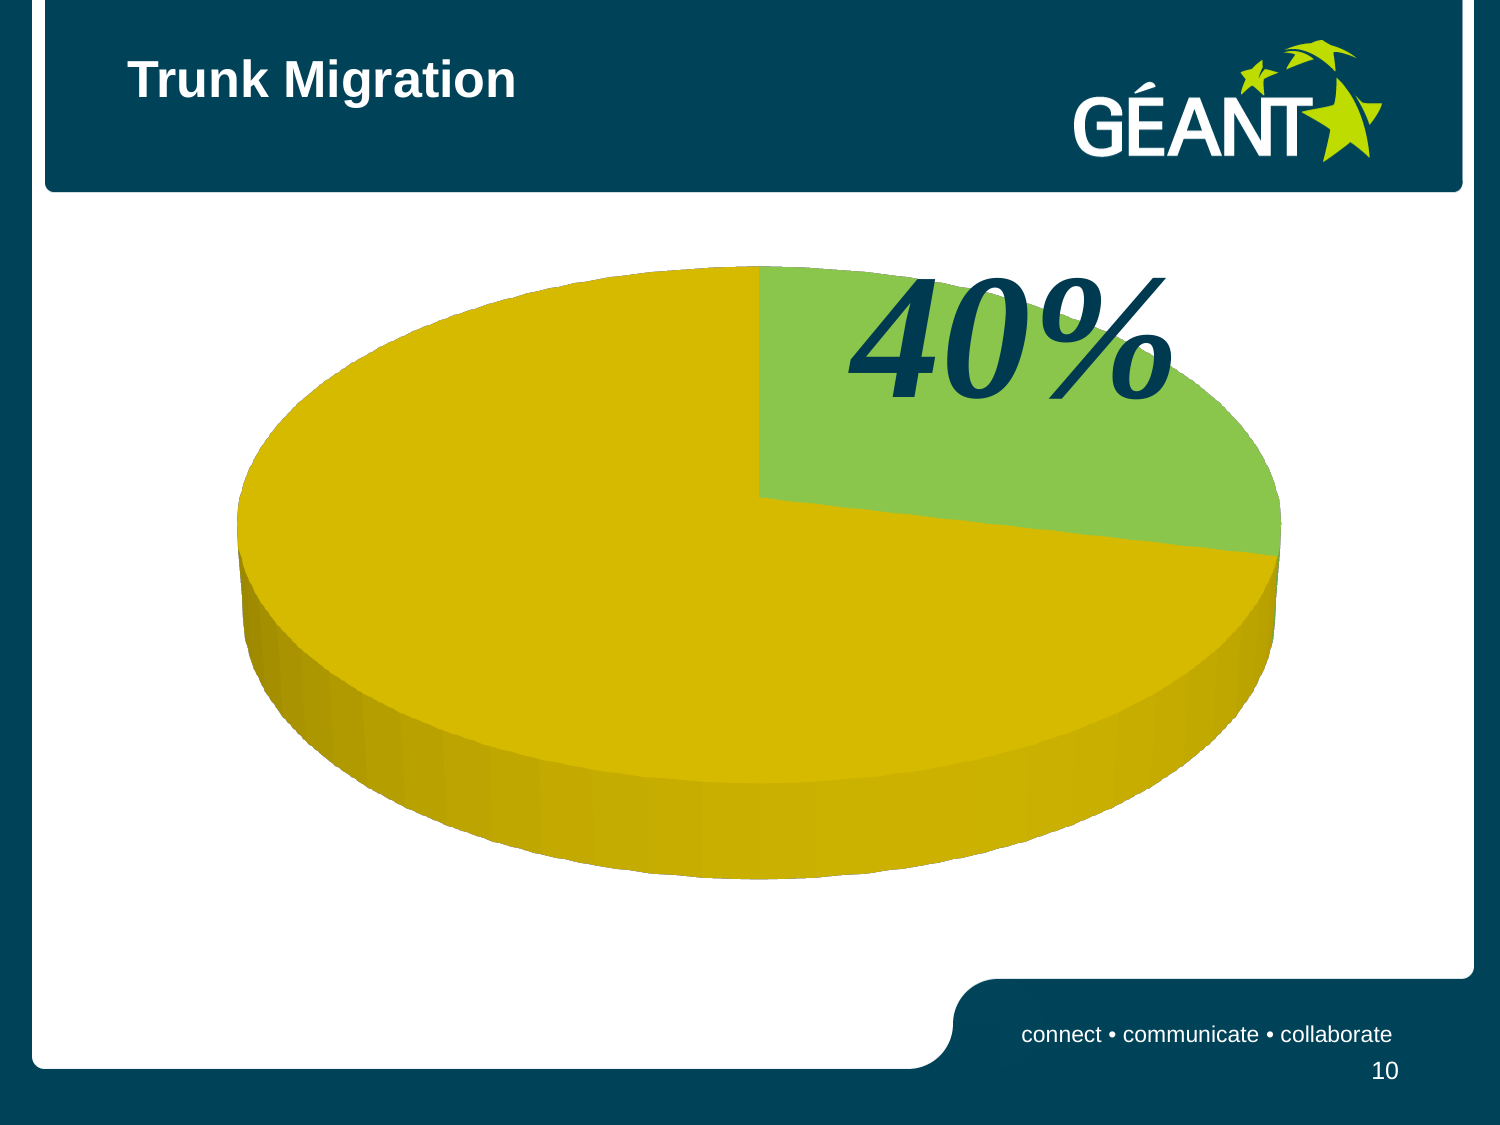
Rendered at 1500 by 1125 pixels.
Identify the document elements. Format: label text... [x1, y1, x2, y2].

chart [101, 179, 1421, 1084]
picture [1242, 61, 1276, 94]
picture [1129, 98, 1164, 156]
picture [1103, 122, 1121, 157]
picture [1303, 80, 1369, 161]
picture [1421, 0, 1473, 978]
picture [33, 0, 101, 1068]
picture [1103, 98, 1122, 116]
picture [1225, 98, 1312, 156]
title Trunk Migration [112, 37, 1103, 177]
picture [1168, 98, 1221, 156]
picture [1290, 41, 1350, 70]
picture [1360, 102, 1381, 123]
picture [1135, 83, 1155, 93]
picture [1287, 52, 1312, 68]
